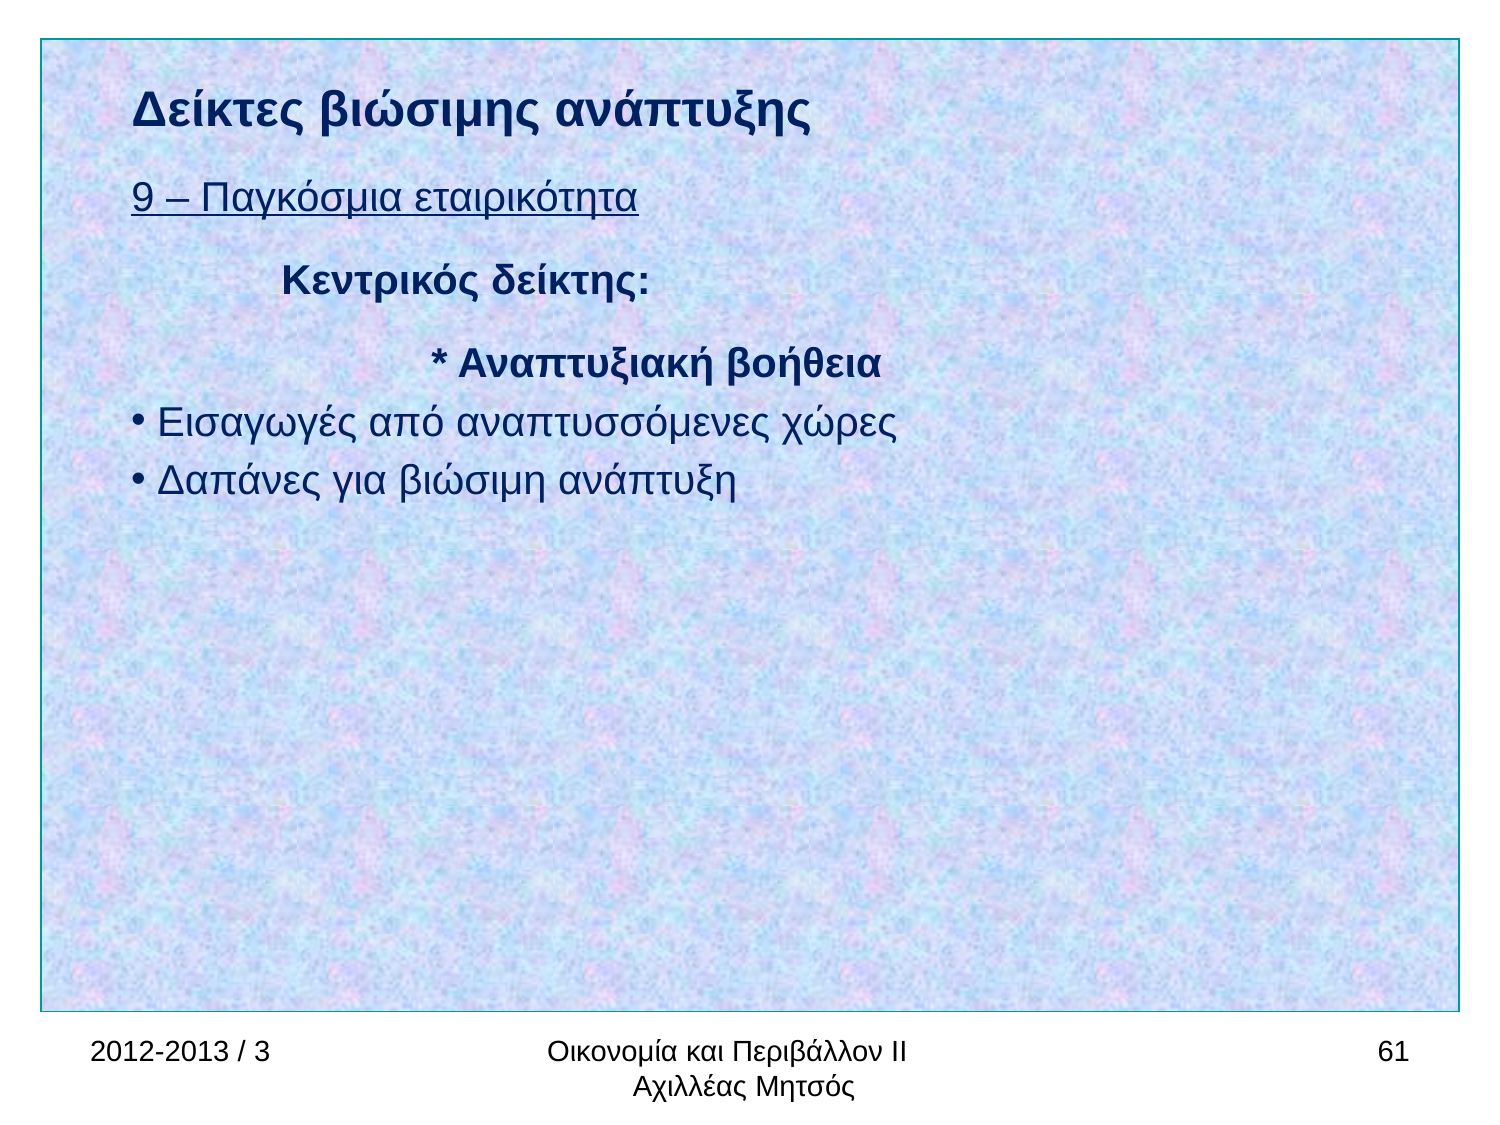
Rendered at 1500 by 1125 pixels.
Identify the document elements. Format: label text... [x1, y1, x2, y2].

footer Οικονομία και Περιβάλλον ΙΙ Αχιλλέας Μητσός [489, 1024, 999, 1103]
slide_number 61 [1074, 1024, 1426, 1103]
subtitle Δείκτες βιώσιμης ανάπτυξης 9 – Παγκόσμια εταιρικότητα Κεντρικός δείκτης: * Αναπτυξιακή βοήθεια Εισαγωγές από αναπτυσσόμενες χώρες Δαπάνες για βιώσιμη ανάπτυξη [40, 38, 1460, 1012]
slide_number 2012-2013 / 3 [74, 1024, 426, 1103]
